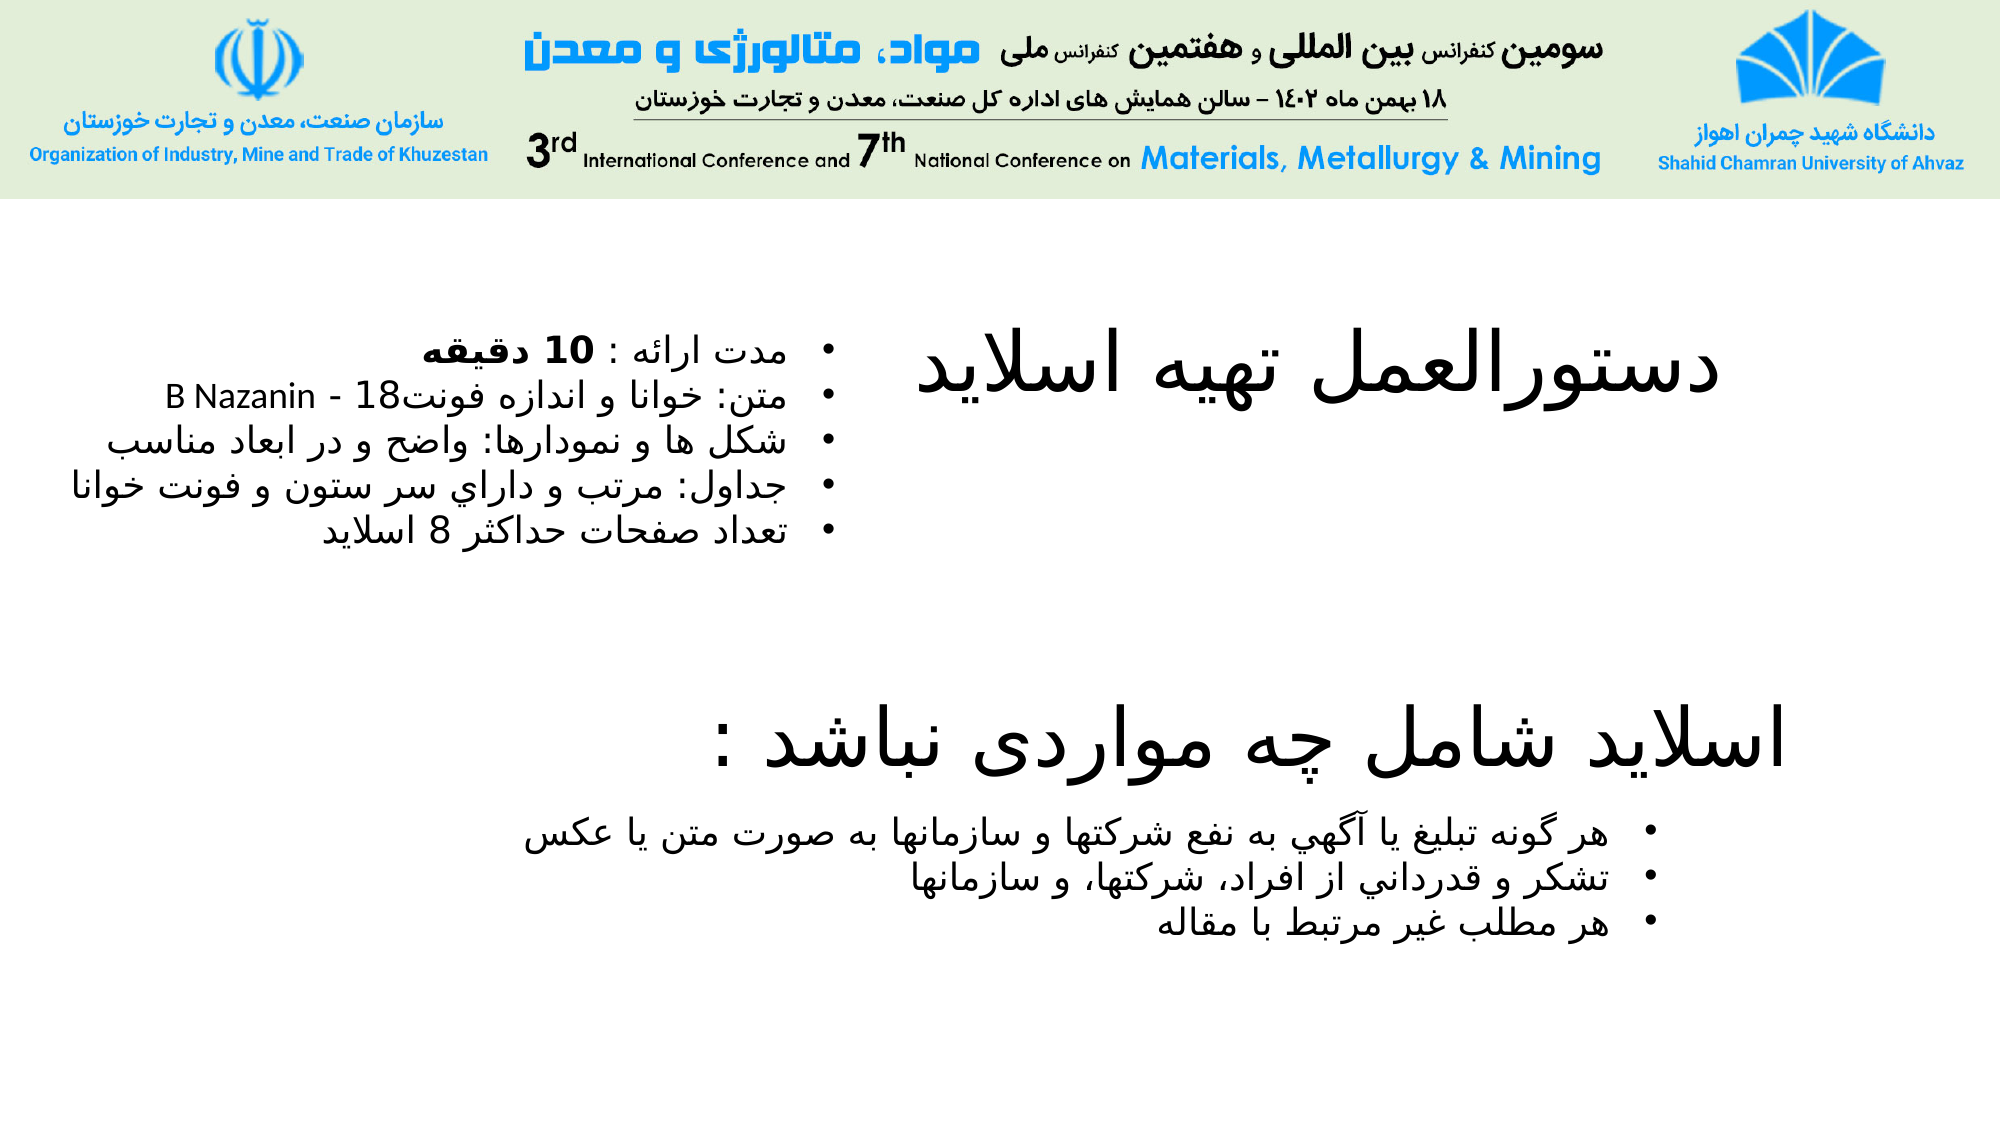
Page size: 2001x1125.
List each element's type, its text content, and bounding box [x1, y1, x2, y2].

text_box مدت ارائه : 10 دقیقه متن: خوانا و اندازه فونت18 - B Nazanin شكل ها و نمودارها: واضح و در ابعاد مناسب جداول: مرتب و داراي سر ستون و فونت خوانا تعداد صفحات حداکثر 8 اسلاید [0, 319, 850, 604]
text_box هر گونه تبليغ يا آگهي به نفع شركتها و سازمانها به صورت متن يا عكس تشكر و قدرداني از افراد، شركتها، و سازمانها هر مطلب غير مرتبط با مقاله [508, 800, 1673, 950]
text_box اسلاید شامل چه مواردی نباشد : [499, 535, 2000, 792]
picture [0, 0, 2000, 199]
text_box دستورالعمل تهيه اسلايد [569, 240, 2000, 497]
